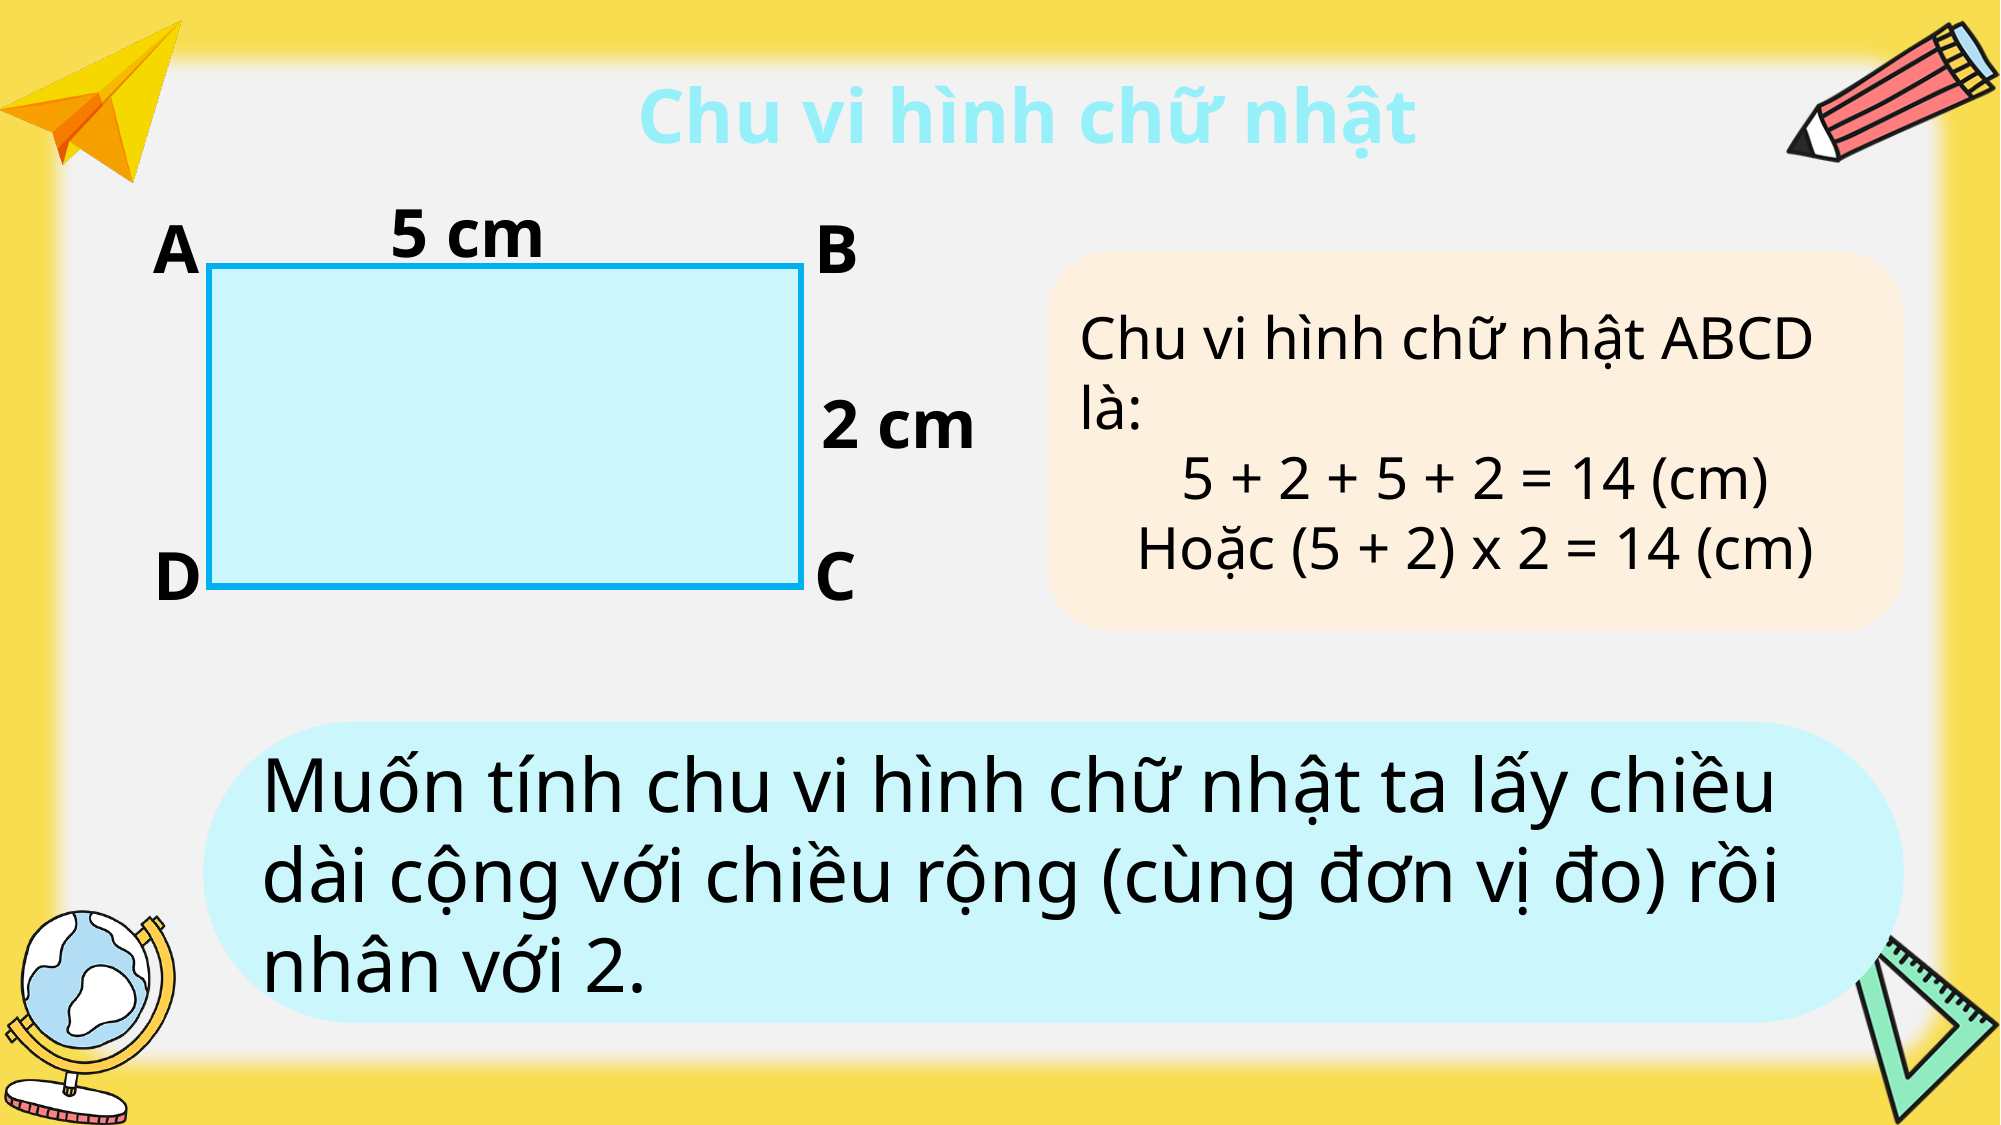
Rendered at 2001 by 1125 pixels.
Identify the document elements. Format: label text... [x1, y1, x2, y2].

text_box Chu vi hình chữ nhật [576, 60, 1480, 166]
text_box 5 cm [355, 183, 581, 279]
text_box [208, 265, 802, 588]
text_box C [799, 526, 865, 622]
text_box Chu vi hình chữ nhật ABCD là: 5 + 2 + 5 + 2 = 14 (cm) Hoặc (5 + 2) x 2 = 14 (cm) [1045, 250, 1906, 633]
text_box B [799, 199, 865, 294]
text_box D [138, 526, 204, 622]
text_box Muốn tính chu vi hình chữ nhật ta lấy chiều dài cộng với chiều rộng (cùng đơn vị đo) rồi nhân với 2. [202, 720, 1906, 1024]
text_box 2 cm [786, 375, 1012, 470]
text_box A [138, 199, 204, 294]
picture [0, 0, 2000, 1125]
